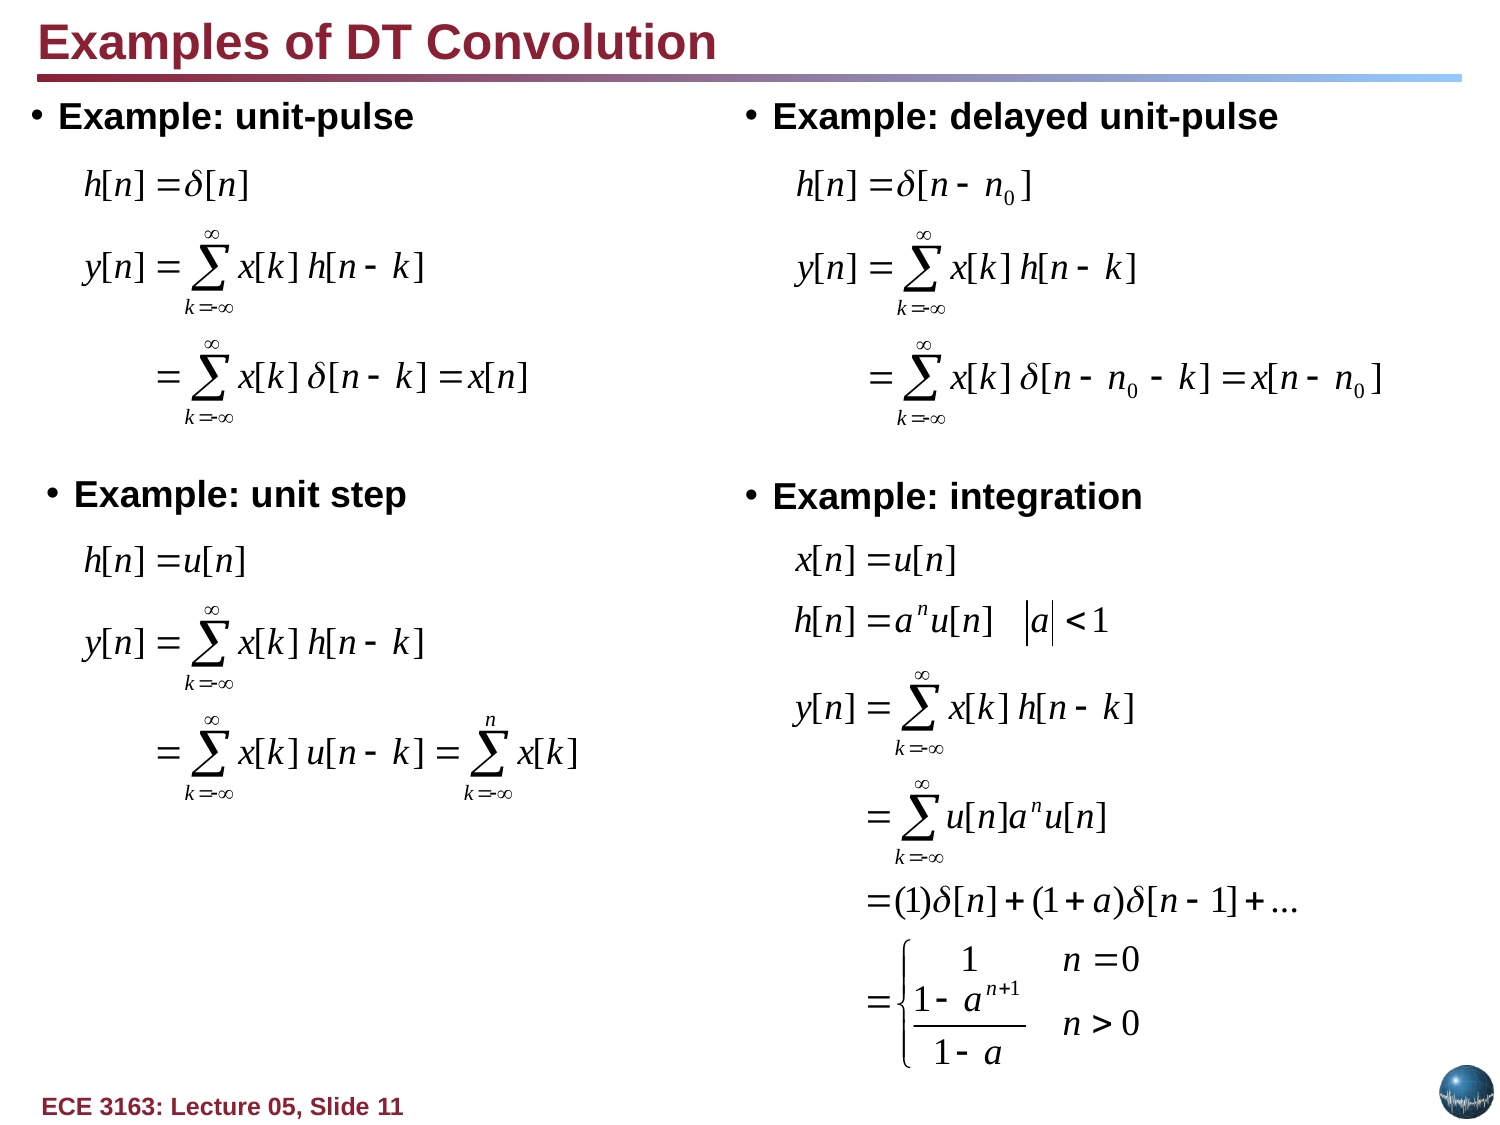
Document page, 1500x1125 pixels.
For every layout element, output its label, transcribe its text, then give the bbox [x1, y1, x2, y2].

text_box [75, 538, 595, 809]
text_box Example: unit step [46, 470, 586, 516]
text_box Examples of DT Convolution [37, 16, 1456, 71]
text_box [787, 160, 1389, 433]
picture [1439, 1065, 1494, 1119]
text_box Example: unit-pulse [30, 92, 570, 138]
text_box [785, 537, 1302, 1076]
text_box Example: integration [744, 472, 1285, 518]
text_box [75, 163, 533, 433]
text_box Example: delayed unit-pulse [745, 91, 1285, 137]
